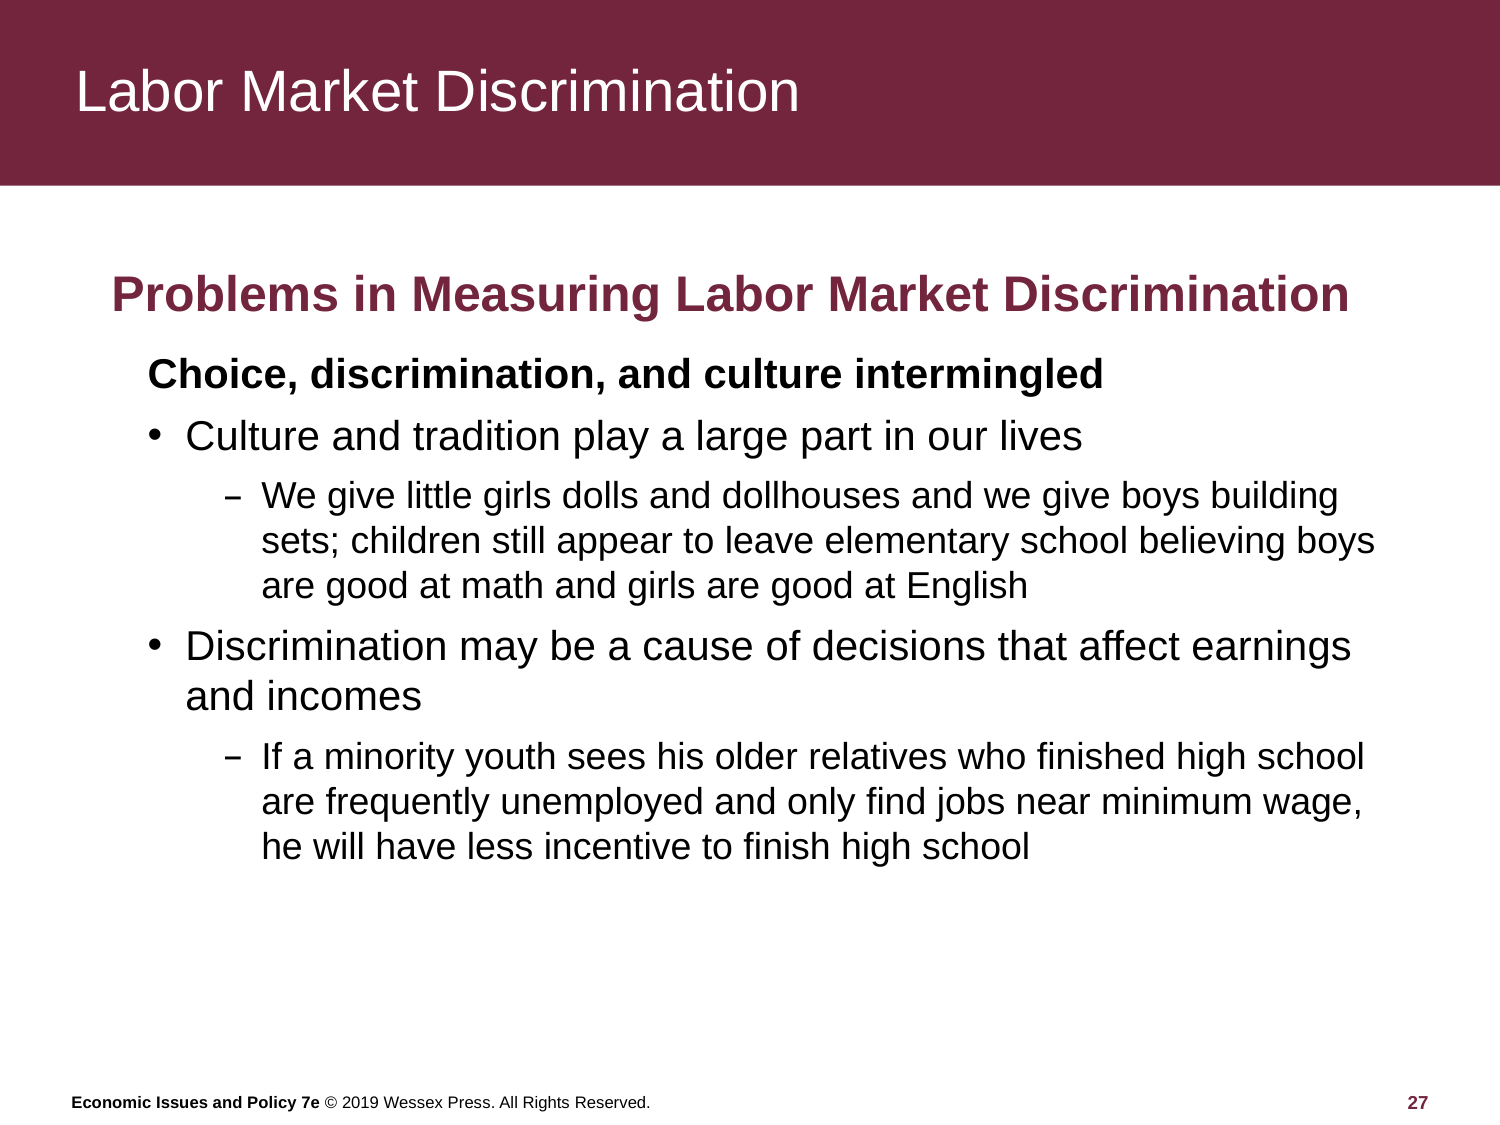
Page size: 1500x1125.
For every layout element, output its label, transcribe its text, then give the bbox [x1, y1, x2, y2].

title Labor Market Discrimination [0, 0, 1500, 186]
list Problems in Measuring Labor Market Discrimination Choice, discrimination, and culture intermingled Culture and tradition play a large part in our lives We give little girls dolls and dollhouses and we give boys building sets; children still appear to leave elementary school believing boys are good at math and girls are good at English Discrimination may be a cause of decisions that affect earnings and incomes If a minority youth sees his older relatives who finished high school are frequently unemployed and only find jobs near minimum wage, he will have less incentive to finish high school [109, 261, 1392, 1014]
